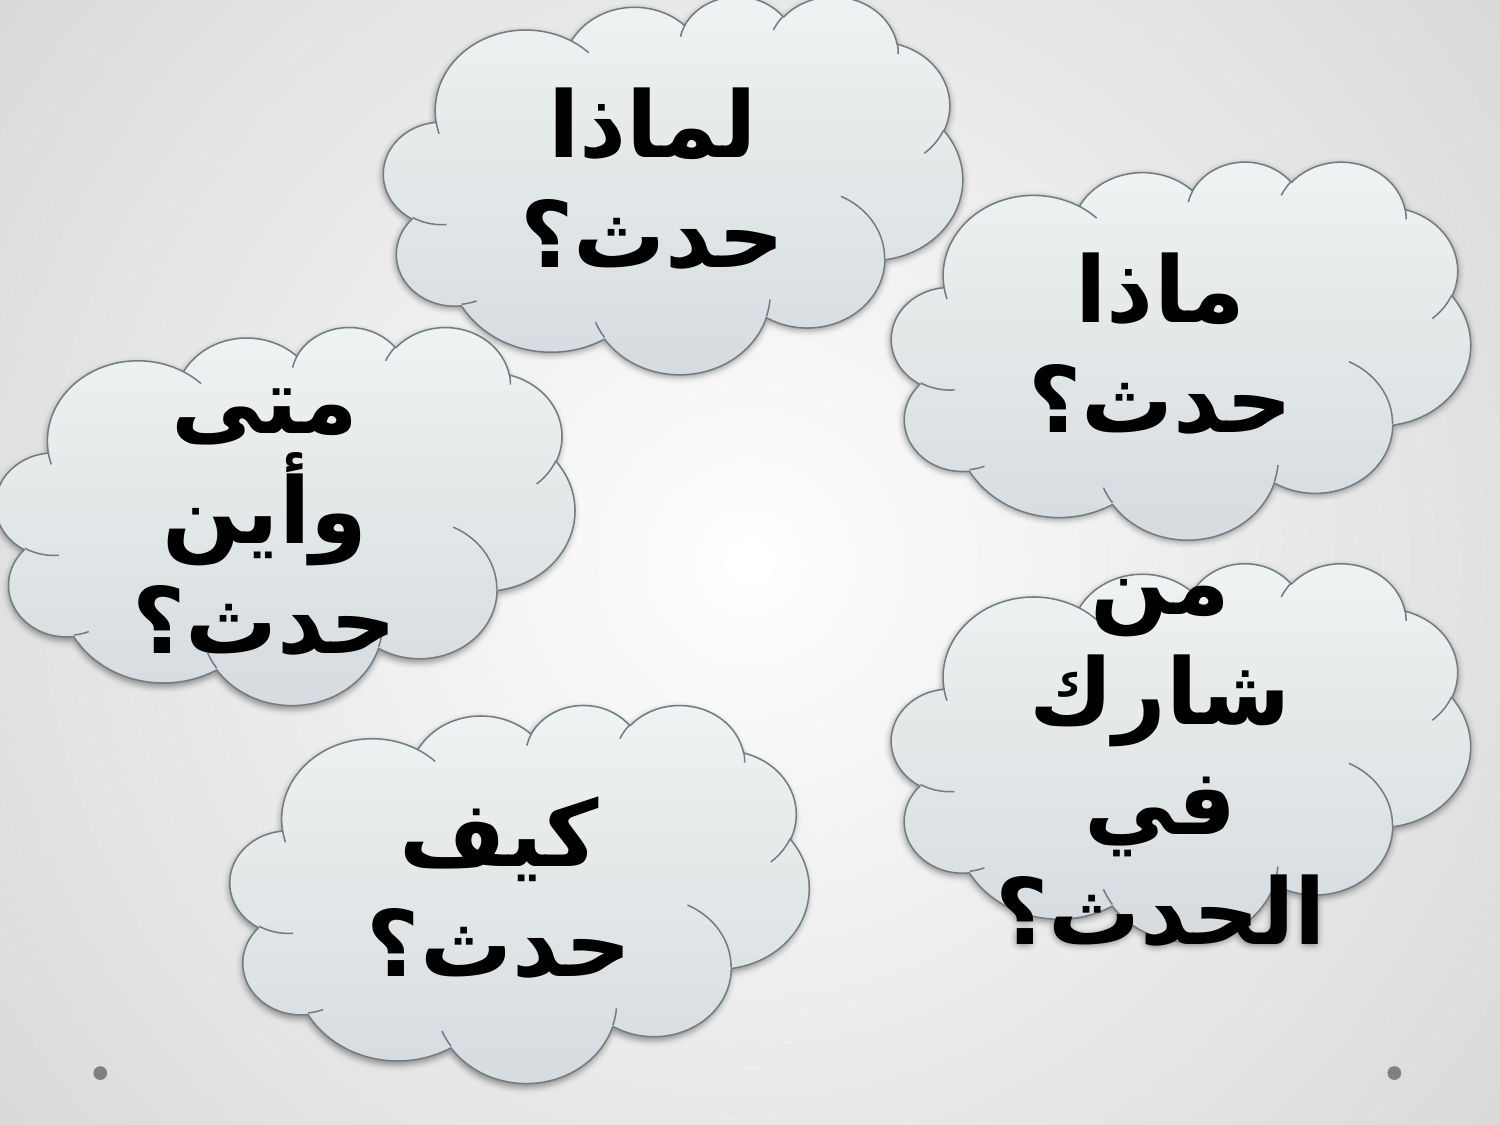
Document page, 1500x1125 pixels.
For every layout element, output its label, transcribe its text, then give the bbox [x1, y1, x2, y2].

text_box لماذا حدث؟ [382, 0, 964, 376]
text_box كيف حدث؟ [228, 704, 811, 1085]
text_box من شارك في الحدث؟ [890, 562, 1472, 943]
text_box ماذا حدث؟ [890, 161, 1472, 542]
text_box متى وأين حدث؟ [0, 326, 576, 707]
